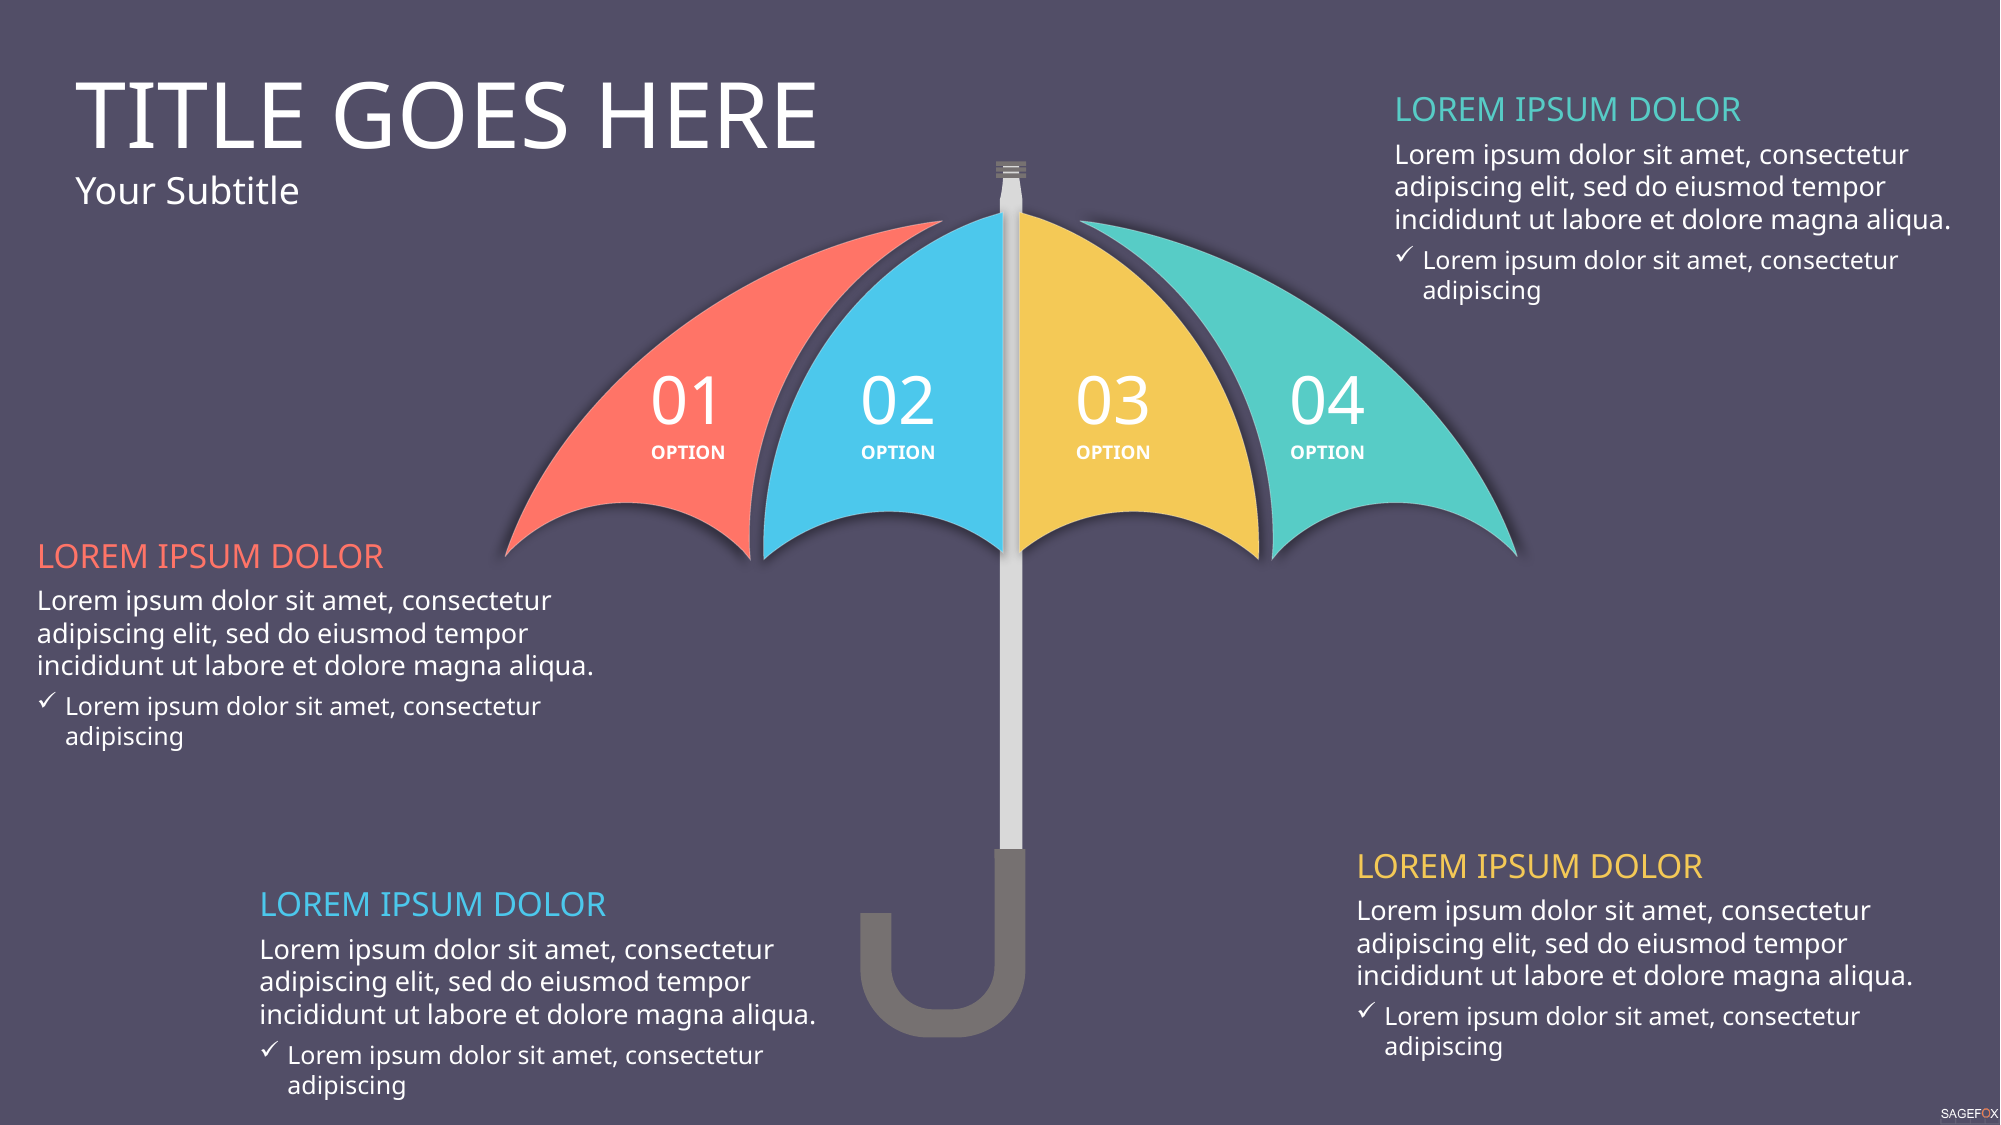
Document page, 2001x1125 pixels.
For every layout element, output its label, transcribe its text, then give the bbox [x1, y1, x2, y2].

text_box LOREM IPSUM DOLOR Lorem ipsum dolor sit amet, consectetur adipiscing elit, sed do eiusmod tempor incididunt ut labore et dolore magna aliqua. Lorem ipsum dolor sit amet, consectetur adipiscing [244, 875, 844, 1107]
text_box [860, 593, 1027, 1038]
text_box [860, 161, 1027, 196]
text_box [982, 196, 1228, 593]
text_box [1003, 305, 1552, 544]
picture [1939, 1108, 2000, 1125]
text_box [794, 196, 982, 593]
text_box TITLE GOES HERE Your Subtitle [60, 49, 1036, 220]
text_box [471, 305, 794, 544]
text_box LOREM IPSUM DOLOR Lorem ipsum dolor sit amet, consectetur adipiscing elit, sed do eiusmod tempor incididunt ut labore et dolore magna aliqua. Lorem ipsum dolor sit amet, consectetur adipiscing [1379, 81, 1975, 312]
text_box LOREM IPSUM DOLOR Lorem ipsum dolor sit amet, consectetur adipiscing elit, sed do eiusmod tempor incididunt ut labore et dolore magna aliqua. Lorem ipsum dolor sit amet, consectetur adipiscing [22, 527, 615, 759]
text_box LOREM IPSUM DOLOR Lorem ipsum dolor sit amet, consectetur adipiscing elit, sed do eiusmod tempor incididunt ut labore et dolore magna aliqua. Lorem ipsum dolor sit amet, consectetur adipiscing [1341, 837, 1936, 1069]
